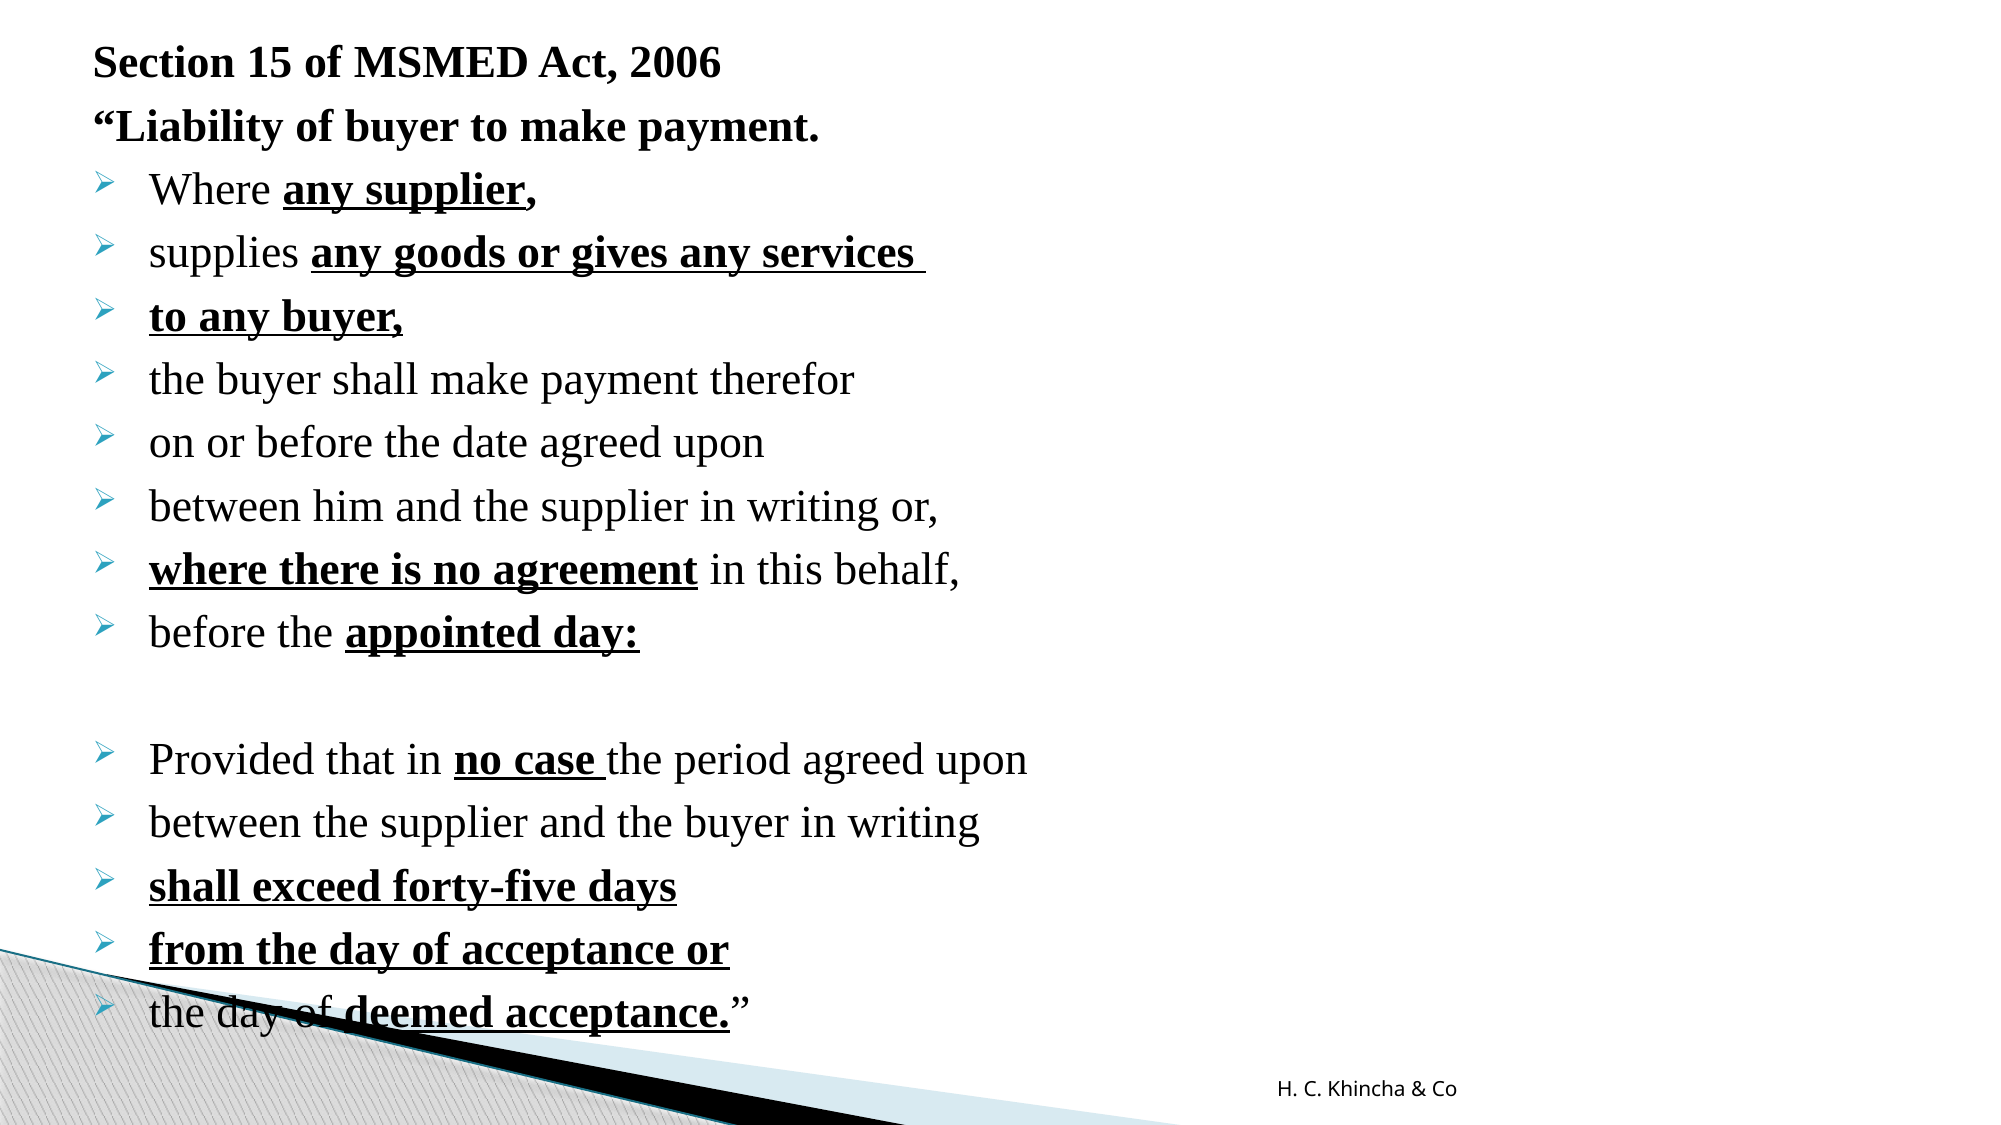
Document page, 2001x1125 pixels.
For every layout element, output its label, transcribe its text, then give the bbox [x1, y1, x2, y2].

list Section 15 of MSMED Act, 2006 “Liability of buyer to make payment. Where any supplier, supplies any goods or gives any services to any buyer, the buyer shall make payment therefor on or before the date agreed upon between him and the supplier in writing or, where there is no agreement in this behalf, before the appointed day: Provided that in no case the period agreed upon between the supplier and the buyer in writing shall exceed forty-five days from the day of acceptance or the day of deemed acceptance.” [77, 24, 1925, 1072]
footer H. C. Khincha & Co [957, 1051, 1473, 1112]
